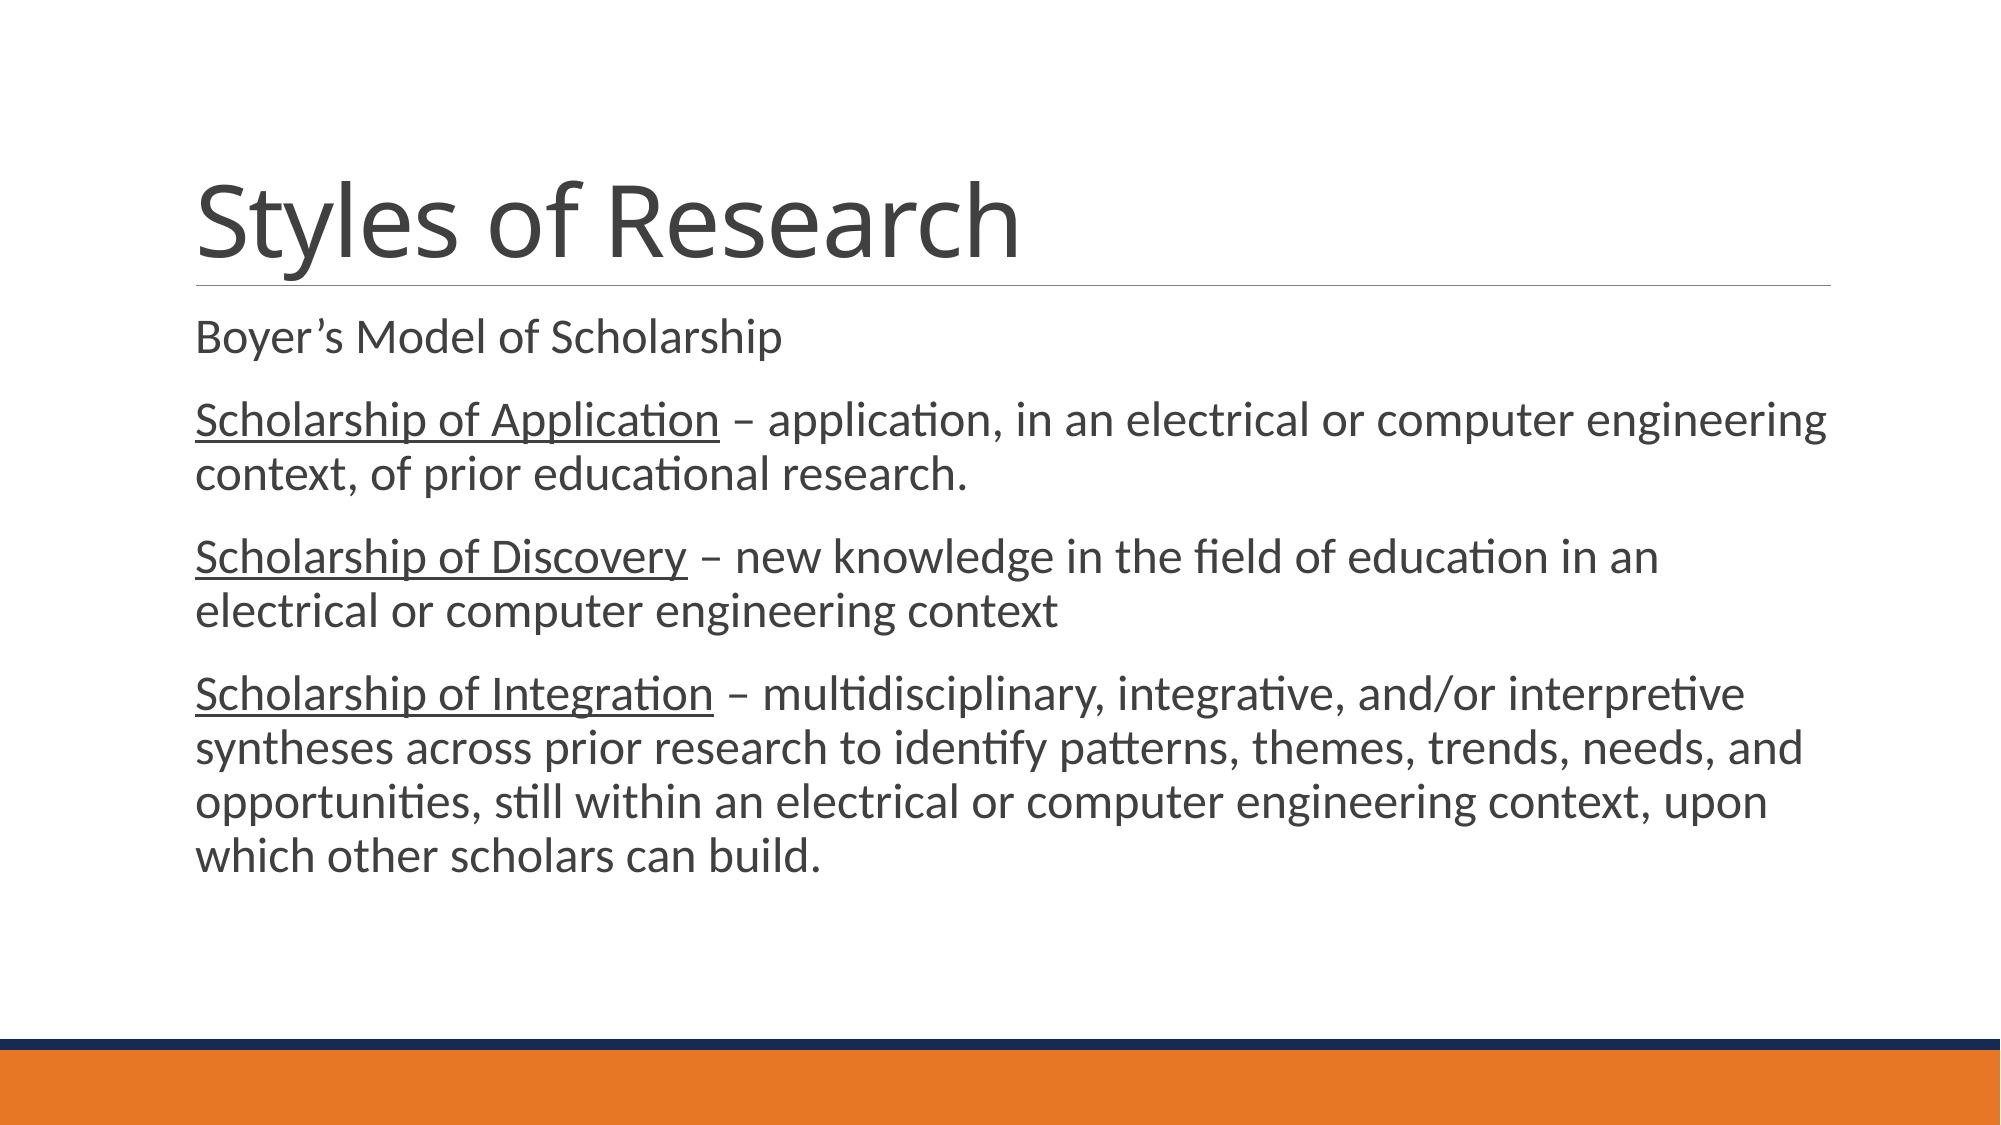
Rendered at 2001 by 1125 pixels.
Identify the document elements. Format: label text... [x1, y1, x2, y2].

list Boyer’s Model of Scholarship Scholarship of Application – application, in an electrical or computer engineering context, of prior educational research. Scholarship of Discovery – new knowledge in the field of education in an electrical or computer engineering context Scholarship of Integration – multidisciplinary, integrative, and/or interpretive syntheses across prior research to identify patterns, themes, trends, needs, and opportunities, still within an electrical or computer engineering context, upon which other scholars can build. [180, 302, 1830, 963]
title Styles of Research [180, 47, 1830, 285]
